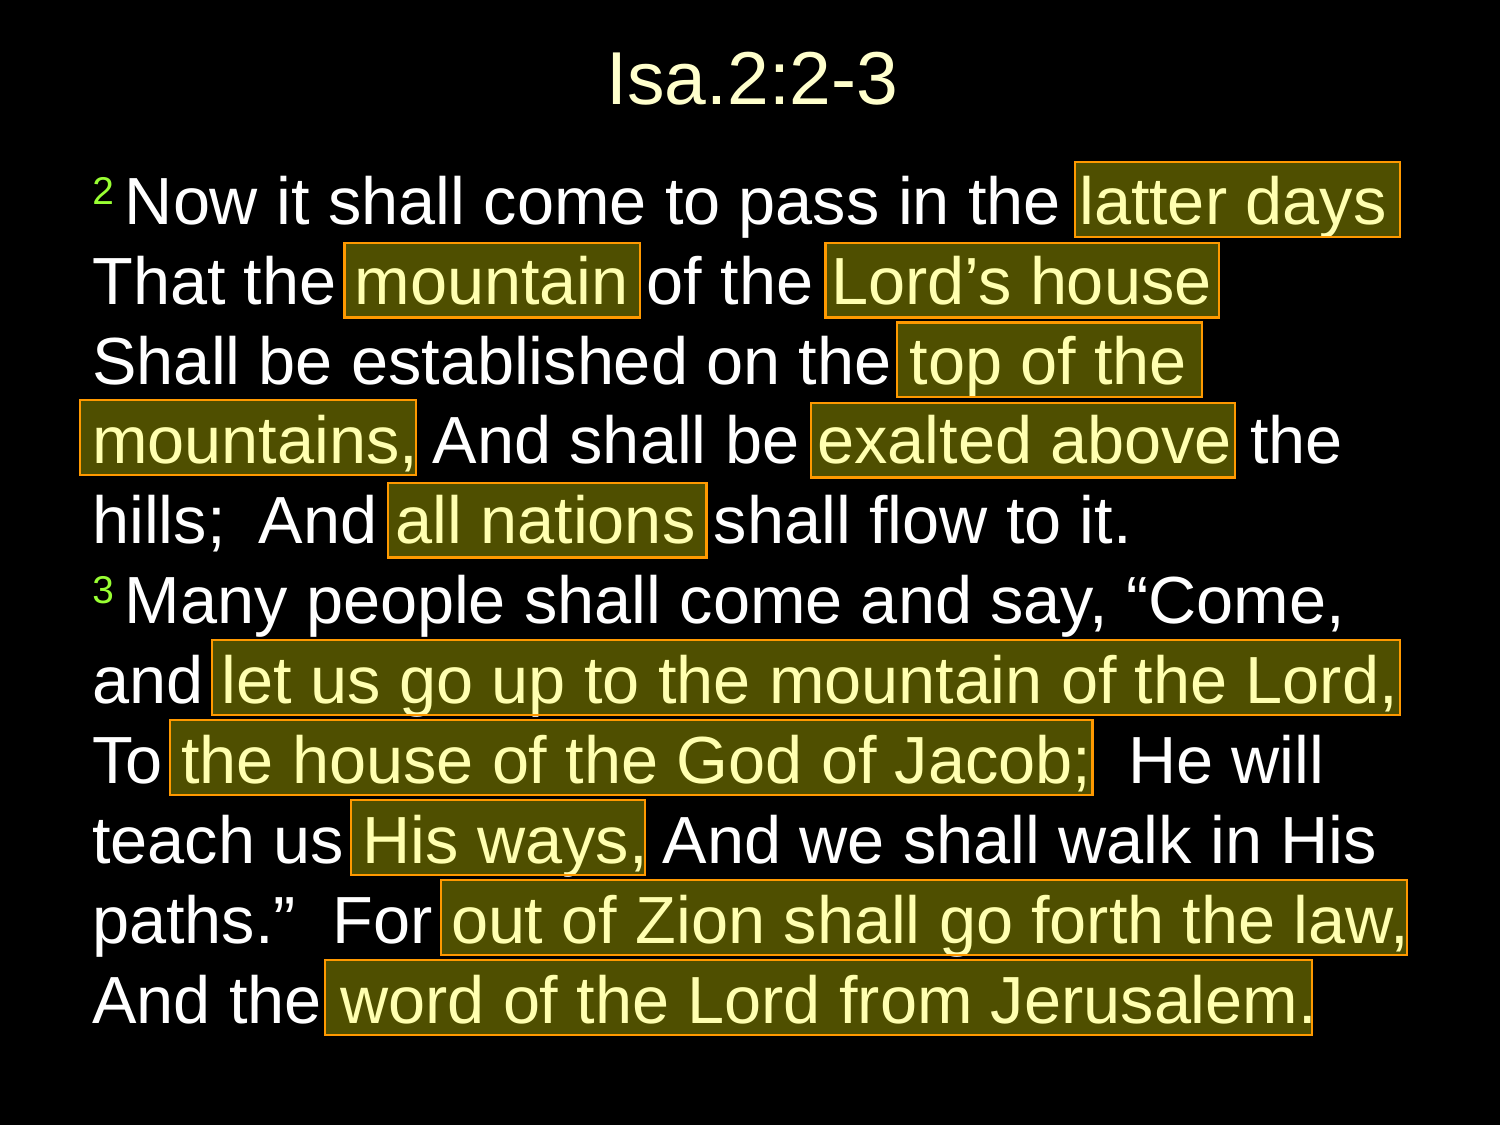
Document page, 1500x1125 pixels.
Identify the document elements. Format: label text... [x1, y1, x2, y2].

text_box [350, 799, 646, 876]
list 2 Now it shall come to pass in the latter days That the mountain of the Lord’s house Shall be established on the top of the mountains, And shall be exalted above the hills; And all nations shall flow to it. 3 Many people shall come and say, “Come, and let us go up to the mountain of the Lord, To the house of the God of Jacob; He will teach us His ways, And we shall walk in His paths.” For out of Zion shall go forth the law, And the word of the Lord from Jerusalem. [77, 149, 1428, 1050]
text_box [440, 879, 1408, 956]
text_box [824, 242, 1220, 319]
text_box [343, 242, 641, 319]
text_box [211, 639, 1401, 716]
text_box [896, 321, 1203, 398]
text_box [1074, 161, 1401, 238]
text_box [169, 719, 1094, 796]
title Isa.2:2-3 [77, 24, 1428, 125]
text_box [79, 399, 417, 476]
text_box [810, 402, 1236, 479]
text_box [324, 959, 1313, 1036]
text_box [387, 482, 708, 559]
